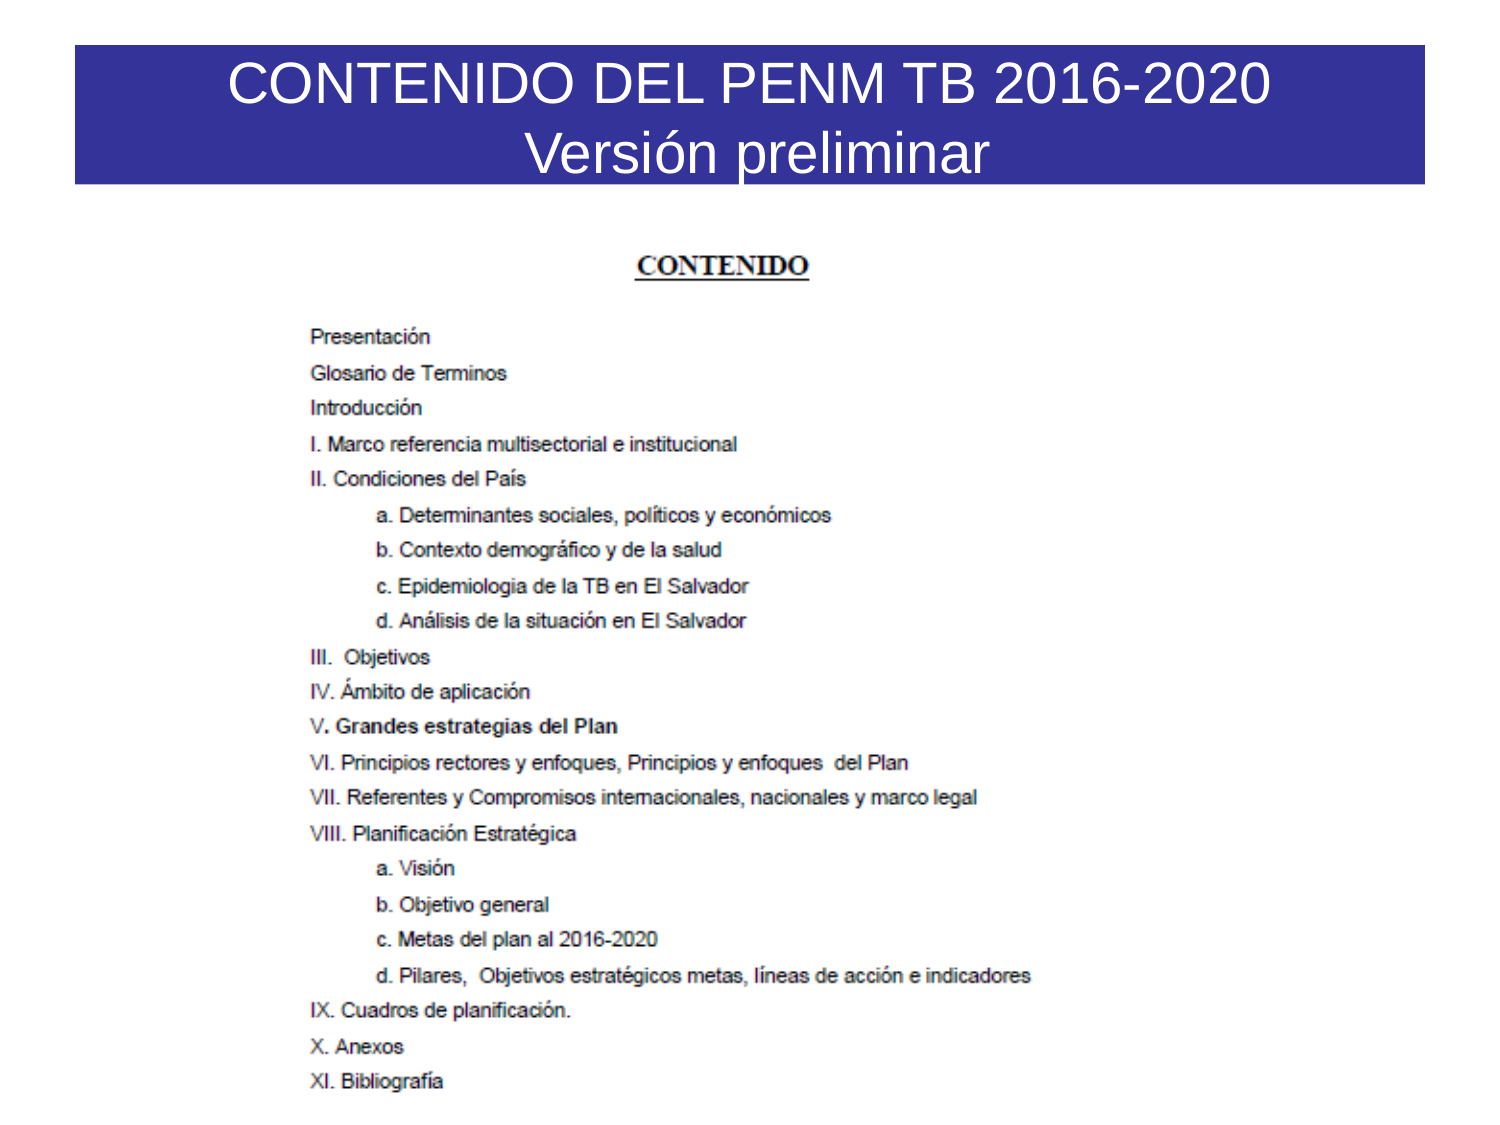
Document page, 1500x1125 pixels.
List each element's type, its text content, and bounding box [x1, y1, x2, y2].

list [253, 214, 1188, 1110]
title CONTENIDO DEL PENM TB 2016-2020 Versión preliminar [75, 45, 1425, 185]
